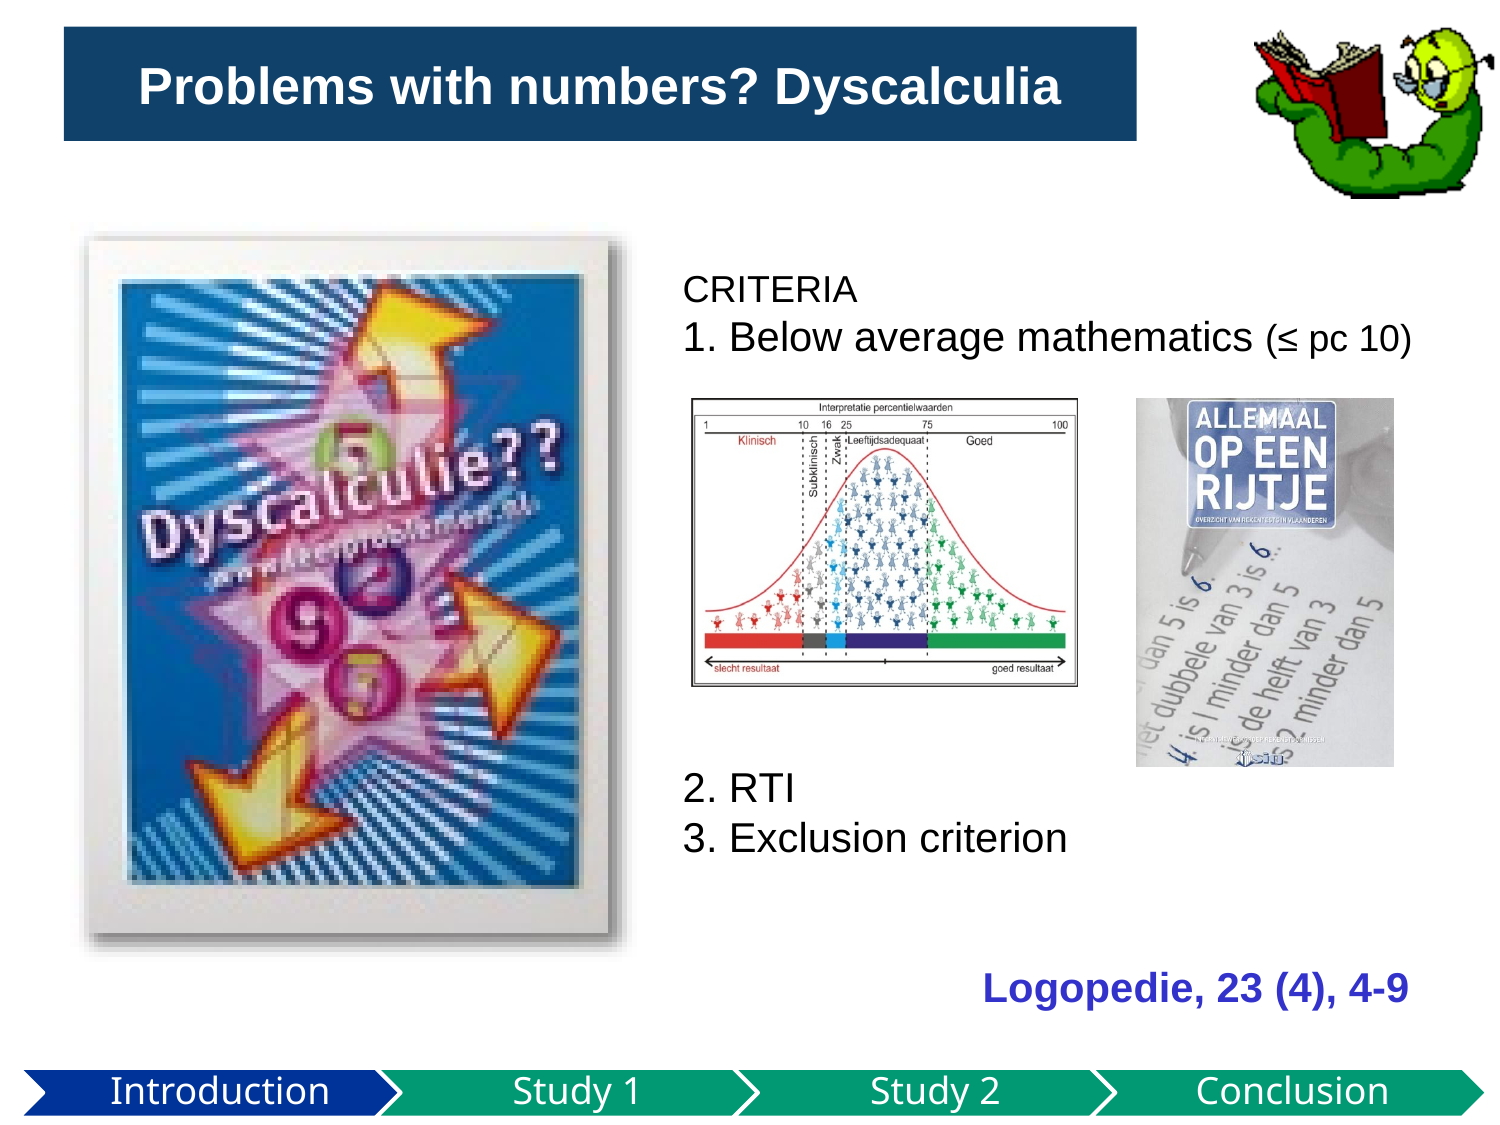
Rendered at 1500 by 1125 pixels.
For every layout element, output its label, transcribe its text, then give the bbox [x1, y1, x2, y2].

text_box Problems with numbers? Dyscalculia [63, 26, 1137, 141]
picture [691, 398, 1079, 688]
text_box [1136, 398, 1394, 767]
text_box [17, 1067, 1489, 1118]
picture [70, 222, 637, 962]
text_box CRITERIA 1. Below average mathematics (≤ pc 10) 2. RTI 3. Exclusion criterion Logopedie, 23 (4), 4-9 [667, 257, 1500, 1018]
picture [1254, 0, 1500, 199]
